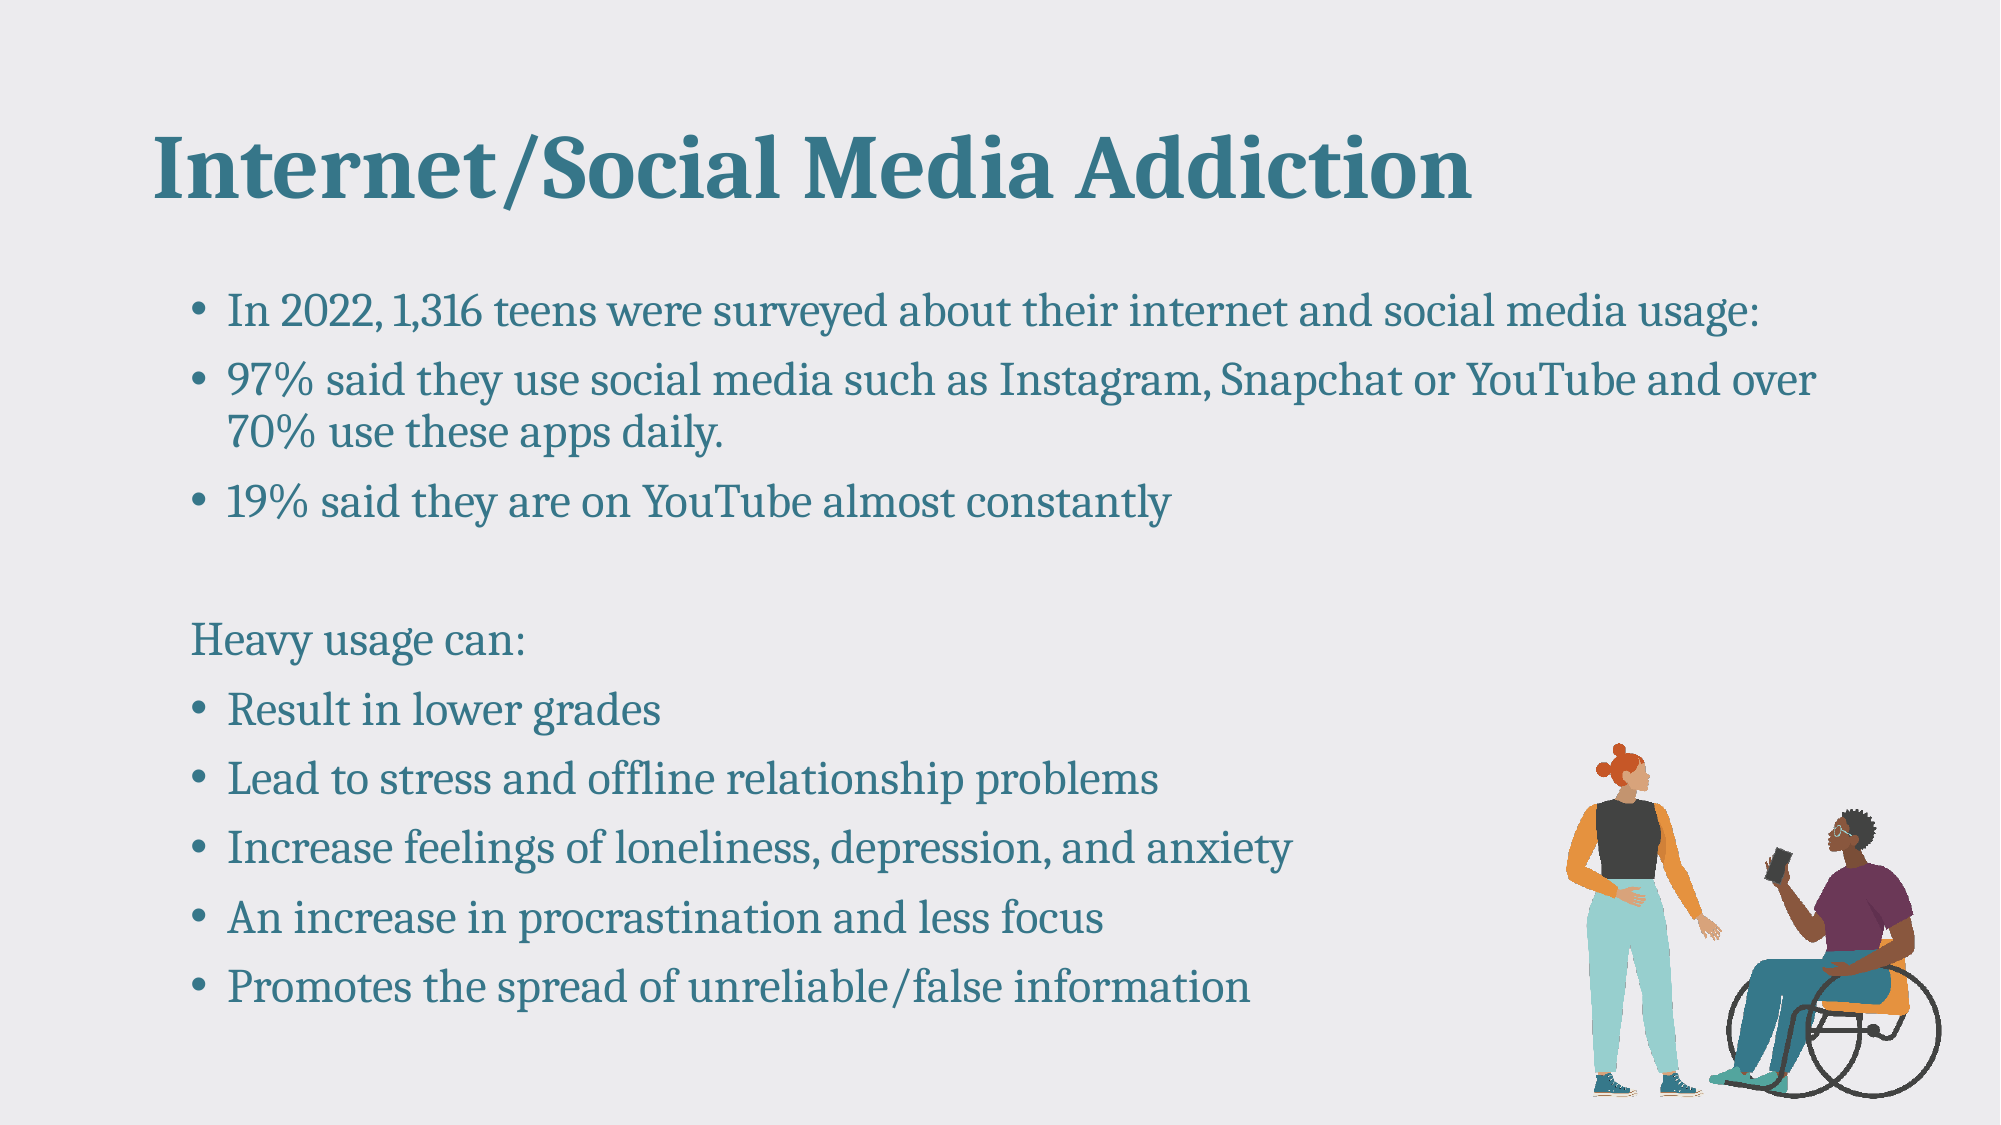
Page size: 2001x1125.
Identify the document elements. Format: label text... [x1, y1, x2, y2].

picture [1563, 730, 1944, 1111]
list In 2022, 1,316 teens were surveyed about their internet and social media usage: 97% said they use social media such as Instagram, Snapchat or YouTube and over 70% use these apps daily. 19% said they are on YouTube almost constantly Heavy usage can: Result in lower grades Lead to stress and offline relationship problems Increase feelings of loneliness, depression, and anxiety An increase in procrastination and less focus Promotes the spread of unreliable/false information [175, 277, 1837, 1031]
title Internet/Social Media Addiction [137, 59, 1863, 278]
